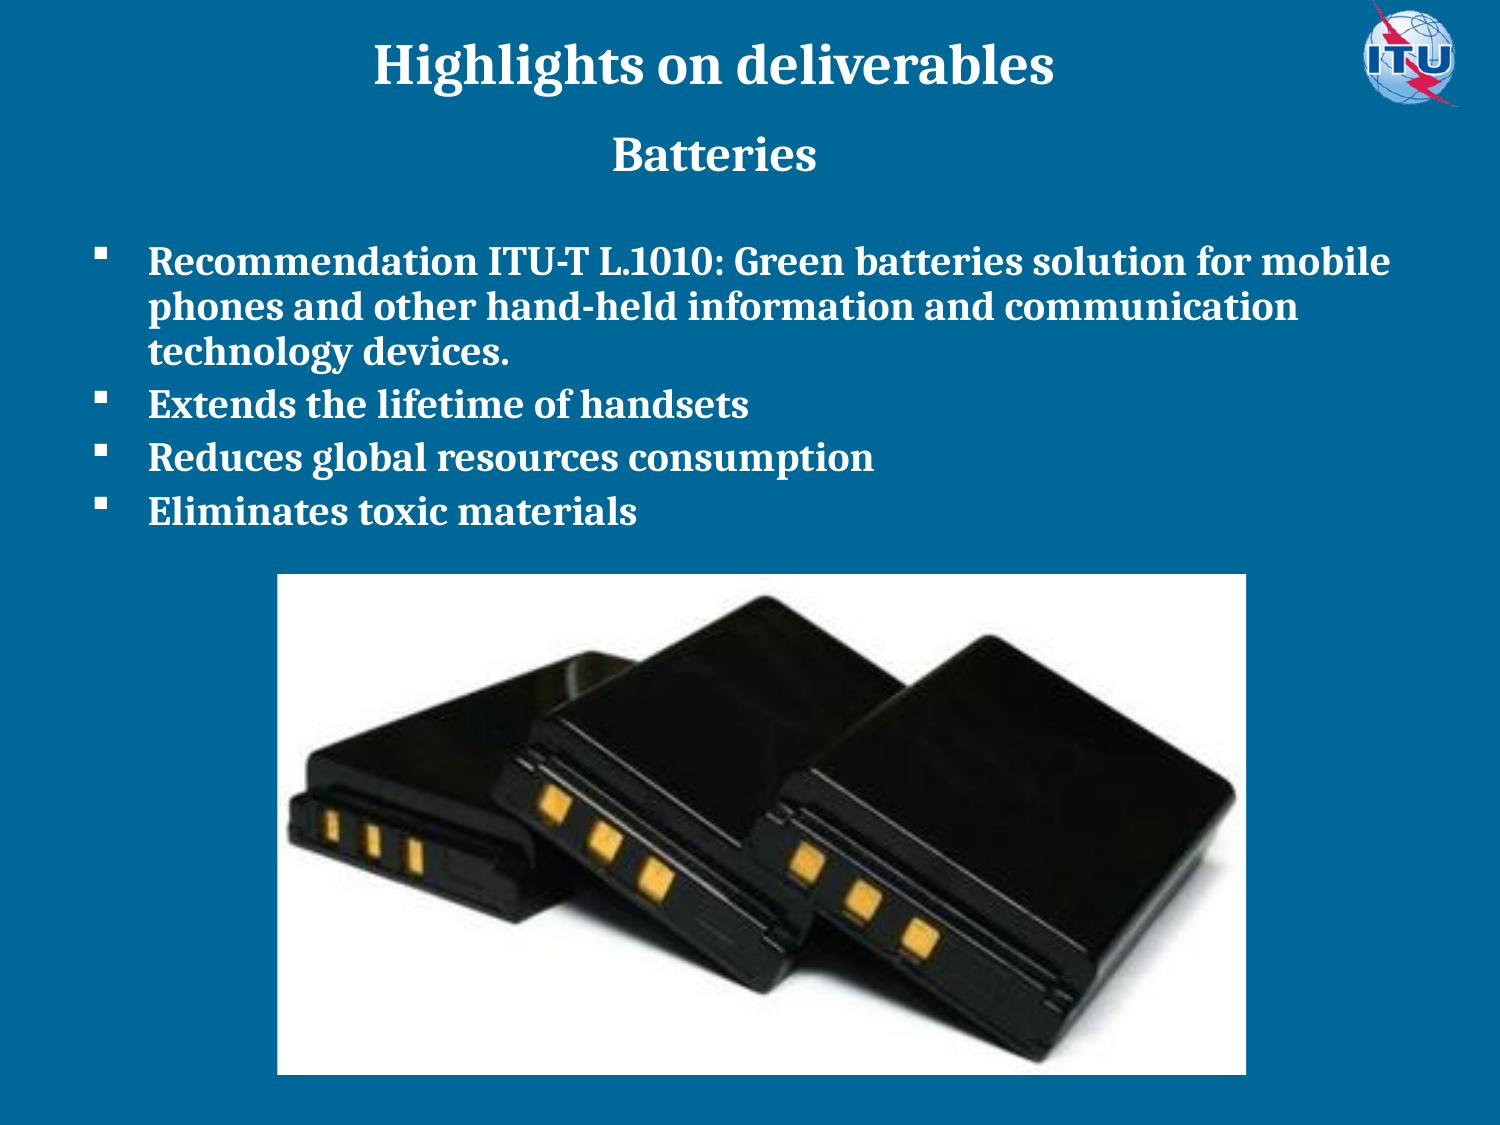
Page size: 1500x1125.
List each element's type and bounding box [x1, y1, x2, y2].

picture [246, 300, 263, 320]
picture [280, 398, 295, 418]
picture [420, 44, 428, 51]
picture [963, 255, 970, 261]
picture [517, 56, 531, 83]
picture [832, 255, 842, 274]
picture [733, 398, 747, 417]
picture [455, 255, 464, 274]
picture [656, 300, 666, 320]
picture [193, 345, 201, 351]
picture [407, 345, 428, 364]
picture [852, 451, 860, 470]
picture [717, 394, 730, 417]
picture [558, 390, 570, 417]
picture [804, 300, 814, 319]
picture [432, 255, 451, 275]
picture [948, 300, 957, 319]
picture [866, 255, 877, 275]
picture [1235, 255, 1243, 274]
picture [274, 515, 282, 525]
picture [1057, 300, 1067, 319]
picture [296, 300, 312, 319]
picture [388, 345, 406, 365]
picture [240, 345, 250, 364]
picture [983, 44, 997, 83]
picture [186, 505, 194, 524]
picture [488, 292, 508, 319]
picture [819, 56, 833, 83]
picture [505, 398, 522, 418]
picture [973, 255, 980, 274]
picture [484, 345, 498, 364]
picture [564, 505, 571, 511]
picture [822, 255, 830, 274]
picture [894, 56, 918, 83]
picture [1007, 255, 1021, 275]
picture [221, 505, 231, 524]
picture [332, 345, 353, 374]
picture [175, 255, 193, 275]
picture [246, 451, 262, 471]
picture [238, 255, 246, 274]
picture [1085, 300, 1093, 319]
picture [582, 390, 590, 417]
picture [518, 300, 529, 319]
picture [512, 310, 521, 320]
picture [348, 399, 364, 418]
picture [249, 505, 257, 524]
picture [221, 451, 232, 471]
picture [404, 251, 417, 275]
picture [164, 345, 182, 365]
picture [469, 505, 479, 524]
picture [800, 447, 813, 471]
picture [435, 52, 461, 96]
picture [773, 300, 780, 306]
picture [762, 451, 772, 470]
picture [1203, 310, 1212, 320]
picture [310, 505, 328, 525]
picture [1121, 300, 1132, 320]
picture [150, 444, 172, 470]
picture [864, 56, 889, 84]
picture [278, 575, 1246, 1074]
picture [376, 337, 383, 364]
picture [517, 501, 530, 525]
picture [733, 147, 753, 170]
picture [462, 345, 479, 365]
picture [696, 399, 712, 418]
picture [1359, 247, 1367, 274]
picture [736, 248, 757, 275]
picture [857, 247, 865, 274]
picture [621, 56, 642, 84]
picture [359, 255, 369, 275]
picture [1006, 300, 1022, 320]
picture [588, 451, 598, 460]
picture [597, 292, 617, 319]
picture [443, 346, 457, 365]
picture [892, 300, 900, 319]
picture [1069, 300, 1079, 319]
picture [499, 44, 513, 83]
picture [677, 398, 692, 418]
picture [1212, 255, 1231, 275]
picture [822, 44, 830, 51]
picture [318, 300, 326, 319]
picture [1184, 301, 1198, 320]
picture [397, 296, 410, 319]
picture [667, 292, 675, 319]
picture [1286, 300, 1296, 319]
picture [727, 292, 739, 319]
picture [518, 451, 530, 471]
picture [496, 515, 505, 525]
picture [312, 342, 331, 374]
picture [638, 398, 649, 417]
picture [764, 300, 772, 319]
picture [95, 391, 106, 402]
picture [370, 443, 378, 470]
picture [770, 255, 777, 261]
picture [571, 292, 578, 319]
picture [1322, 247, 1330, 274]
picture [198, 300, 217, 320]
picture [95, 444, 106, 455]
picture [740, 451, 748, 470]
picture [332, 505, 347, 525]
picture [1300, 255, 1318, 275]
picture [1364, 11, 1455, 104]
picture [197, 451, 207, 471]
picture [727, 451, 734, 470]
picture [364, 345, 375, 365]
picture [671, 142, 705, 171]
picture [236, 505, 244, 524]
picture [1244, 255, 1251, 261]
picture [324, 390, 331, 417]
picture [1076, 247, 1083, 274]
picture [215, 255, 234, 275]
picture [380, 451, 390, 471]
picture [630, 451, 646, 471]
picture [800, 255, 818, 275]
picture [159, 300, 170, 320]
picture [771, 56, 796, 84]
picture [771, 147, 793, 171]
picture [194, 394, 207, 418]
picture [1129, 255, 1137, 274]
picture [621, 505, 635, 525]
picture [587, 505, 603, 524]
picture [208, 443, 216, 470]
picture [1106, 300, 1117, 319]
picture [231, 300, 241, 319]
picture [779, 256, 795, 275]
picture [286, 451, 301, 471]
picture [788, 451, 798, 471]
picture [1100, 255, 1108, 274]
picture [950, 44, 979, 84]
picture [954, 255, 962, 274]
picture [375, 46, 412, 83]
picture [221, 300, 229, 319]
picture [562, 451, 578, 471]
picture [342, 292, 361, 320]
picture [448, 451, 455, 457]
picture [690, 56, 722, 83]
picture [417, 443, 424, 470]
picture [1174, 255, 1184, 274]
picture [151, 391, 169, 417]
picture [869, 300, 888, 320]
picture [336, 443, 343, 470]
picture [1285, 255, 1295, 274]
picture [275, 255, 284, 274]
picture [272, 451, 282, 460]
picture [496, 451, 515, 471]
picture [1253, 300, 1272, 320]
picture [681, 451, 691, 470]
picture [703, 398, 713, 407]
picture [230, 345, 238, 364]
picture [782, 300, 791, 319]
picture [348, 451, 366, 471]
picture [418, 505, 426, 524]
picture [535, 52, 561, 96]
picture [1198, 247, 1210, 274]
picture [456, 451, 474, 471]
picture [902, 300, 912, 319]
picture [778, 451, 786, 479]
picture [555, 505, 563, 524]
picture [535, 300, 543, 319]
picture [275, 505, 291, 524]
picture [714, 451, 726, 471]
picture [820, 300, 836, 319]
picture [629, 398, 637, 417]
picture [1192, 300, 1200, 306]
picture [248, 255, 258, 274]
picture [150, 300, 159, 328]
picture [490, 398, 500, 417]
picture [418, 398, 436, 418]
picture [469, 300, 476, 306]
picture [375, 300, 394, 320]
picture [468, 398, 476, 417]
picture [1157, 300, 1167, 319]
picture [1025, 300, 1043, 320]
picture [439, 451, 447, 470]
picture [648, 451, 667, 471]
picture [420, 255, 428, 274]
picture [532, 505, 550, 525]
picture [665, 390, 672, 417]
picture [1001, 56, 1026, 84]
picture [186, 346, 199, 365]
picture [1034, 255, 1049, 275]
picture [644, 292, 651, 319]
picture [172, 398, 191, 417]
picture [151, 498, 169, 524]
picture [205, 337, 225, 364]
picture [696, 451, 711, 471]
picture [431, 506, 444, 525]
picture [601, 248, 620, 274]
picture [692, 248, 711, 275]
picture [175, 451, 193, 471]
picture [438, 505, 446, 511]
picture [208, 505, 219, 524]
picture [256, 390, 275, 418]
picture [265, 452, 281, 471]
picture [451, 345, 459, 351]
picture [384, 255, 400, 274]
picture [707, 147, 729, 171]
picture [786, 255, 796, 264]
picture [312, 255, 330, 275]
picture [355, 398, 365, 407]
picture [478, 398, 488, 417]
picture [819, 310, 828, 320]
picture [209, 398, 227, 418]
picture [792, 300, 802, 319]
picture [531, 451, 538, 470]
picture [260, 255, 270, 274]
picture [1031, 56, 1052, 84]
picture [313, 448, 332, 480]
picture [295, 501, 308, 525]
picture [927, 300, 943, 319]
picture [659, 56, 686, 84]
picture [394, 461, 402, 471]
picture [520, 44, 528, 51]
picture [307, 394, 320, 417]
picture [702, 300, 710, 319]
picture [632, 248, 647, 274]
picture [829, 451, 848, 471]
picture [199, 505, 207, 524]
picture [834, 56, 864, 83]
picture [359, 501, 372, 525]
picture [689, 300, 697, 319]
picture [606, 408, 615, 418]
picture [497, 505, 513, 524]
picture [958, 300, 968, 319]
picture [334, 255, 342, 274]
picture [926, 310, 935, 320]
picture [614, 138, 642, 170]
picture [1094, 300, 1105, 319]
picture [173, 497, 181, 524]
picture [1272, 255, 1283, 274]
picture [460, 300, 468, 319]
picture [529, 248, 553, 275]
picture [1088, 255, 1099, 275]
picture [671, 451, 679, 470]
picture [536, 398, 554, 418]
picture [491, 248, 500, 274]
picture [1113, 251, 1126, 274]
picture [268, 300, 282, 319]
picture [95, 497, 106, 508]
picture [621, 300, 639, 320]
picture [327, 300, 338, 319]
picture [607, 398, 623, 417]
picture [985, 255, 1002, 275]
picture [645, 147, 667, 171]
picture [574, 505, 581, 524]
picture [278, 337, 285, 364]
picture [1371, 255, 1389, 275]
picture [481, 505, 491, 524]
picture [1263, 255, 1271, 274]
picture [379, 390, 387, 417]
picture [973, 292, 992, 320]
picture [396, 505, 415, 524]
picture [504, 248, 526, 274]
picture [857, 300, 865, 319]
picture [591, 398, 602, 417]
picture [241, 398, 251, 417]
picture [653, 398, 664, 418]
picture [149, 341, 162, 364]
picture [881, 255, 897, 274]
picture [1172, 300, 1180, 319]
picture [741, 300, 760, 320]
picture [295, 310, 304, 320]
picture [392, 398, 400, 417]
picture [231, 398, 240, 417]
picture [455, 398, 463, 417]
picture [431, 345, 439, 364]
picture [901, 251, 914, 275]
picture [1047, 300, 1056, 319]
picture [1276, 300, 1284, 319]
picture [290, 345, 309, 365]
picture [545, 300, 555, 319]
picture [285, 255, 295, 274]
picture [565, 44, 596, 83]
picture [459, 505, 467, 524]
picture [465, 255, 475, 274]
picture [712, 300, 722, 319]
picture [761, 255, 769, 274]
picture [255, 345, 273, 365]
picture [374, 505, 393, 525]
picture [1346, 255, 1354, 274]
picture [423, 300, 433, 319]
picture [651, 248, 670, 275]
picture [439, 394, 452, 418]
picture [150, 248, 172, 274]
picture [1164, 255, 1172, 274]
picture [602, 451, 617, 471]
picture [1141, 255, 1160, 275]
picture [801, 44, 815, 83]
picture [599, 50, 618, 84]
picture [560, 300, 570, 320]
picture [370, 247, 377, 274]
picture [756, 147, 767, 170]
picture [478, 451, 493, 471]
picture [750, 451, 760, 470]
picture [609, 497, 616, 524]
picture [1241, 300, 1249, 319]
picture [197, 255, 213, 275]
picture [233, 451, 240, 470]
picture [1053, 255, 1071, 275]
picture [544, 451, 553, 470]
picture [817, 451, 825, 470]
picture [1204, 300, 1220, 319]
picture [438, 301, 454, 320]
picture [1133, 300, 1141, 319]
picture [920, 56, 947, 84]
picture [395, 451, 411, 470]
picture [586, 515, 594, 525]
picture [880, 265, 888, 275]
picture [259, 505, 269, 524]
picture [445, 300, 455, 309]
picture [404, 390, 416, 417]
picture [581, 452, 597, 471]
picture [414, 292, 421, 319]
picture [174, 292, 194, 319]
picture [1225, 296, 1238, 319]
picture [738, 44, 767, 84]
picture [673, 248, 688, 274]
picture [917, 251, 930, 274]
picture [932, 255, 949, 275]
picture [417, 56, 431, 83]
picture [861, 451, 872, 470]
picture [95, 247, 106, 258]
picture [1147, 300, 1155, 319]
picture [297, 255, 307, 274]
picture [841, 296, 854, 319]
picture [464, 44, 495, 83]
picture [333, 398, 343, 417]
picture [344, 255, 354, 274]
picture [1332, 255, 1342, 275]
picture [383, 265, 391, 275]
picture [566, 248, 588, 274]
picture [797, 147, 815, 171]
